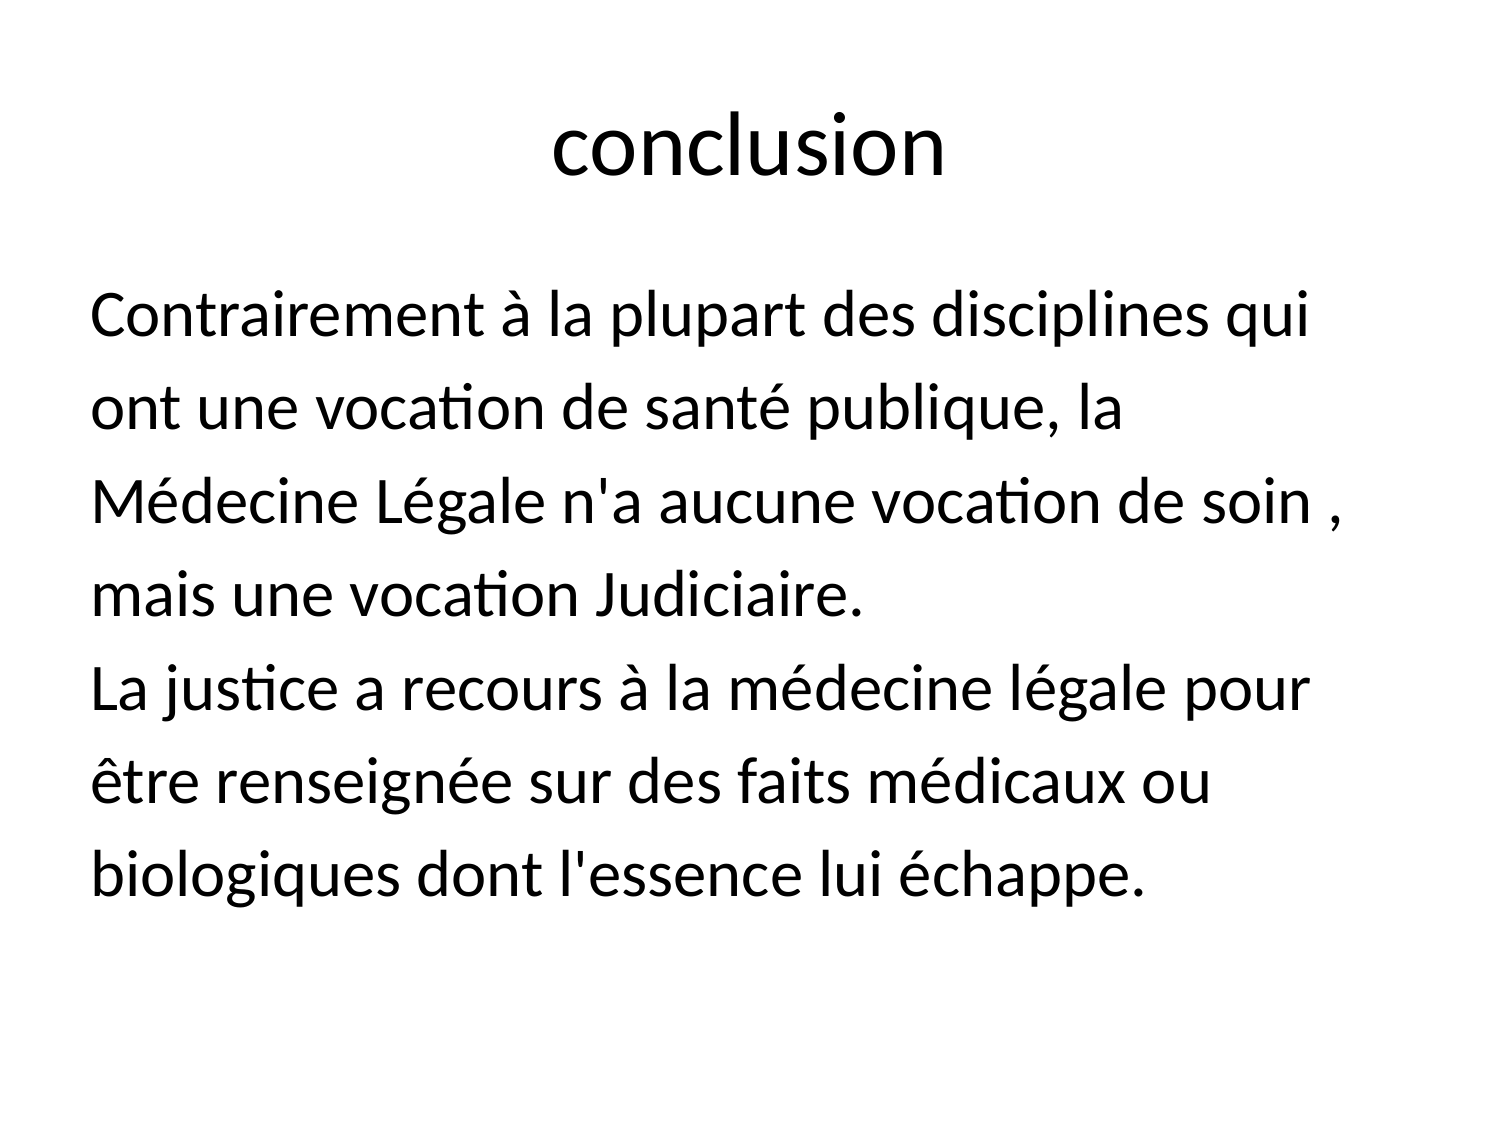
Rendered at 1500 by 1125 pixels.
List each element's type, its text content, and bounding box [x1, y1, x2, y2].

title conclusion [75, 45, 1425, 233]
list Contrairement à la plupart des disciplines qui ont une vocation de santé publique, la Médecine Légale n'a aucune vocation de soin , mais une vocation Judiciaire. La justice a recours à la médecine légale pour être renseignée sur des faits médicaux ou biologiques dont l'essence lui échappe. [75, 262, 1425, 1005]
